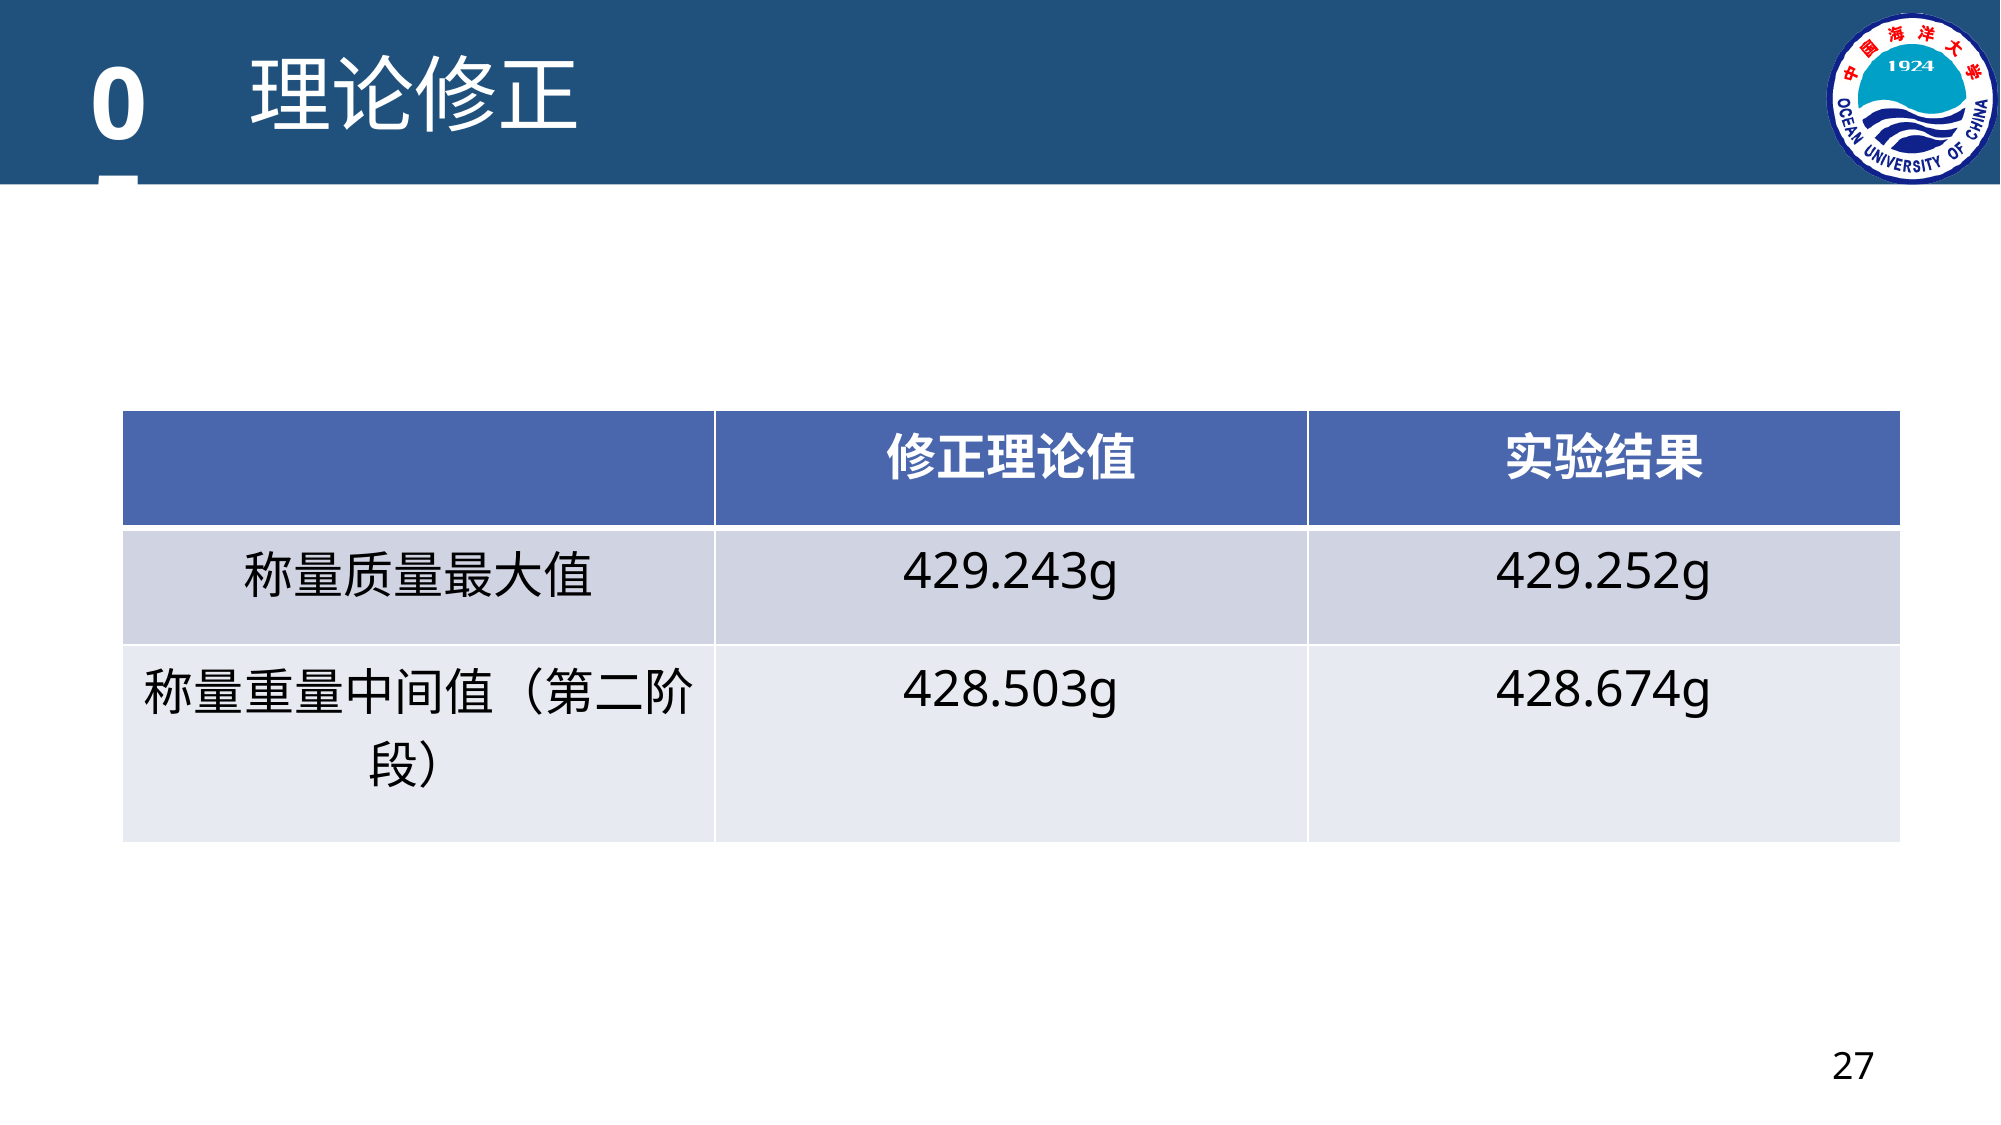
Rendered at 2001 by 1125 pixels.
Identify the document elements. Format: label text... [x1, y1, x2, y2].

list 05 [75, 45, 218, 212]
table_header 实验结果 [1309, 411, 1900, 525]
table_cell 称量重量中间值（第二阶段） [123, 646, 714, 842]
table_cell 称量质量最大值 [123, 531, 714, 644]
table_header [123, 411, 714, 525]
list 理论修正 [233, 45, 986, 128]
table_cell 429.252g [1309, 531, 1900, 644]
picture [1826, 13, 1998, 185]
table_cell 428.503g [716, 646, 1307, 842]
table_cell 429.243g [716, 531, 1307, 644]
table_cell 428.674g [1309, 646, 1900, 842]
table_header 修正理论值 [716, 411, 1307, 525]
